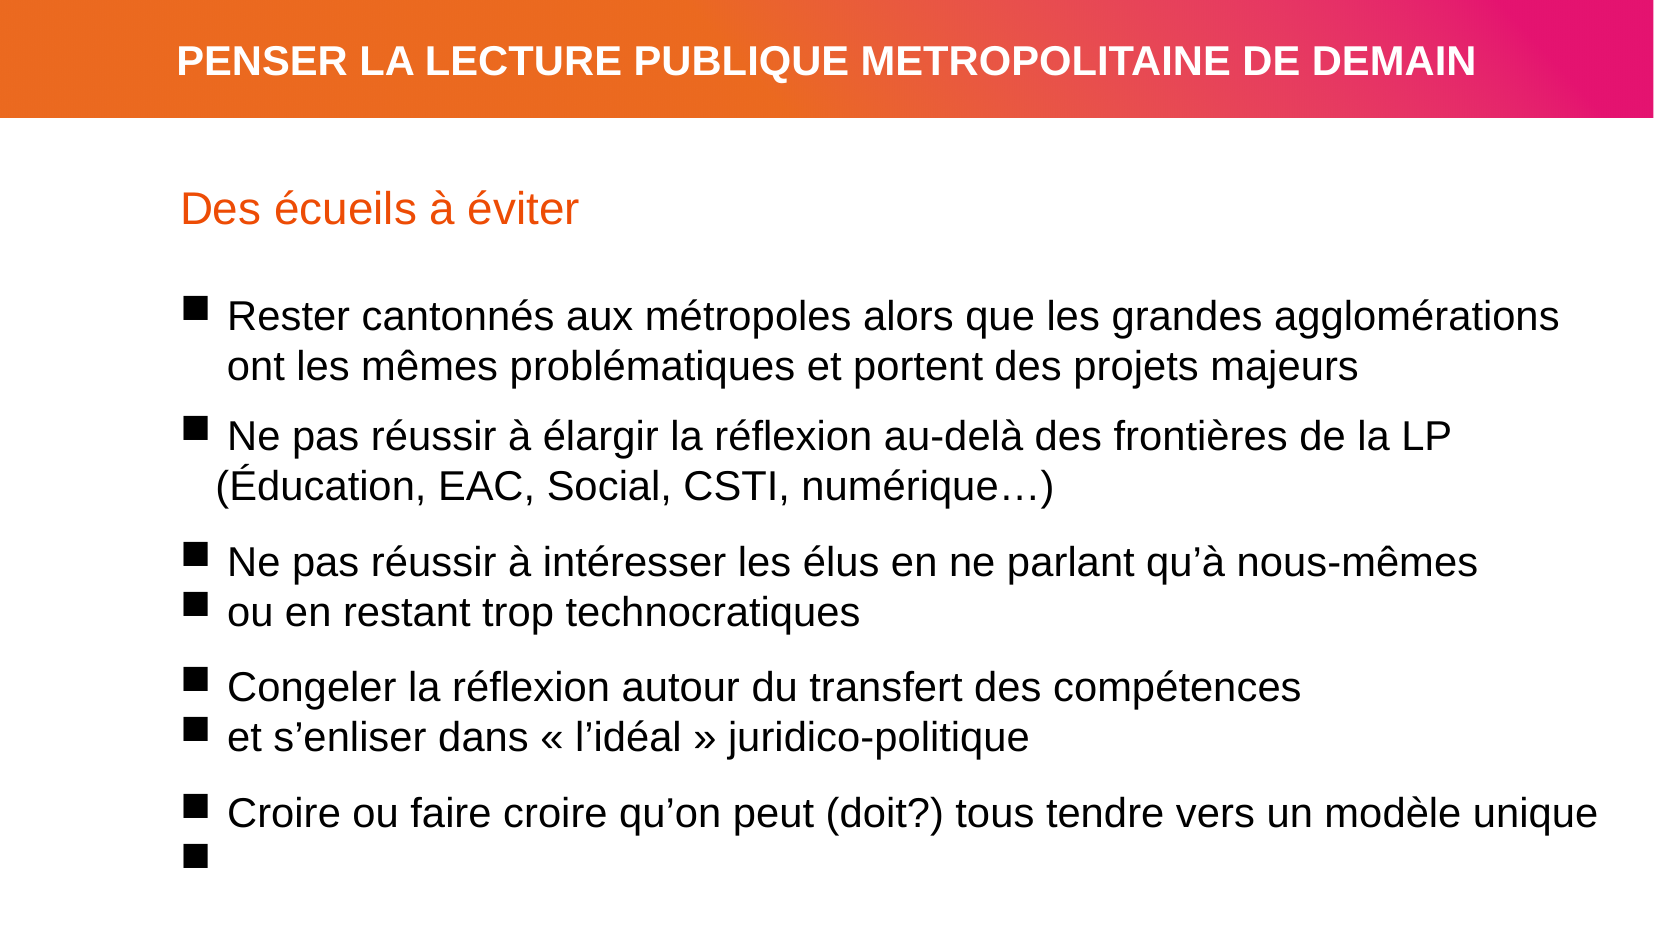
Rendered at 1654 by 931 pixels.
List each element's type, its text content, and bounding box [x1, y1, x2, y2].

text_box Des écueils à éviter Rester cantonnés aux métropoles alors que les grandes agglomérations ont les mêmes problématiques et portent des projets majeurs Ne pas réussir à élargir la réflexion au-delà des frontières de la LP (Éducation, EAC, Social, CSTI, numérique…) Ne pas réussir à intéresser les élus en ne parlant qu’à nous-mêmes ou en restant trop technocratiques Congeler la réflexion autour du transfert des compétences et s’enliser dans « l’idéal » juridico-politique Croire ou faire croire qu’on peut (doit?) tous tendre vers un modèle unique [165, 171, 1642, 698]
text_box PENSER LA LECTURE PUBLIQUE METROPOLITAINE DE DEMAIN [0, 0, 1654, 118]
